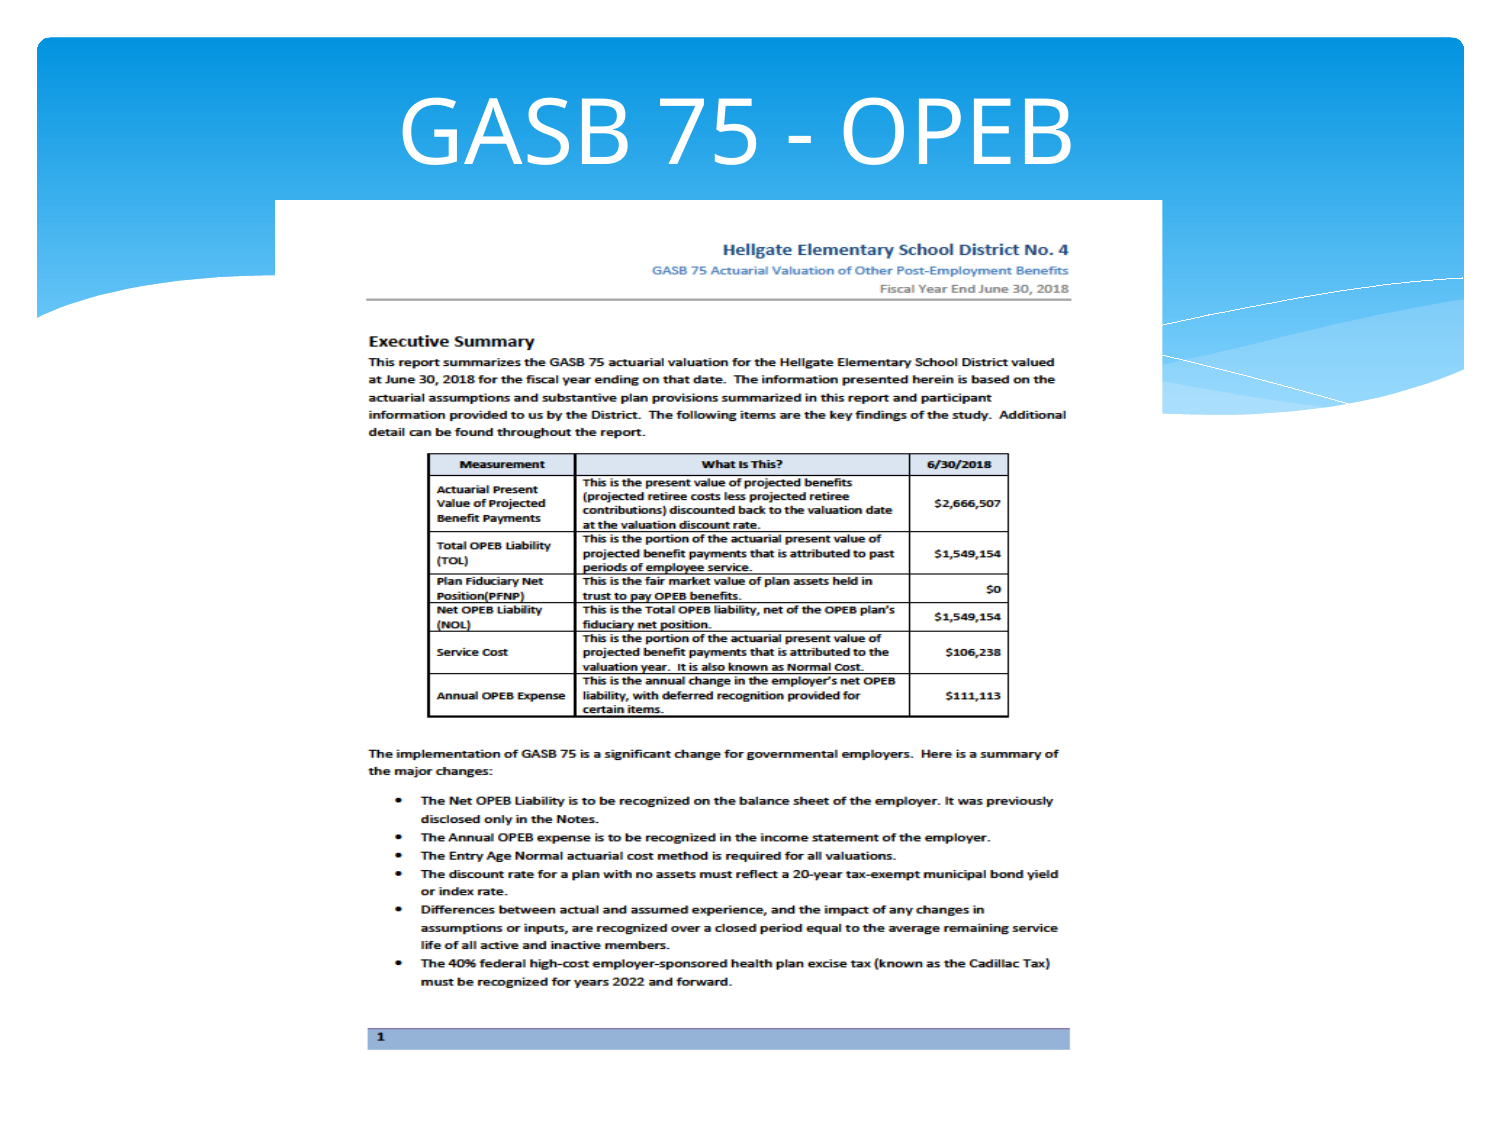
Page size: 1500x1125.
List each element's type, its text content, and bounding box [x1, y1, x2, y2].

title GASB 75 - OPEB [62, 24, 1413, 231]
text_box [274, 199, 1163, 1106]
